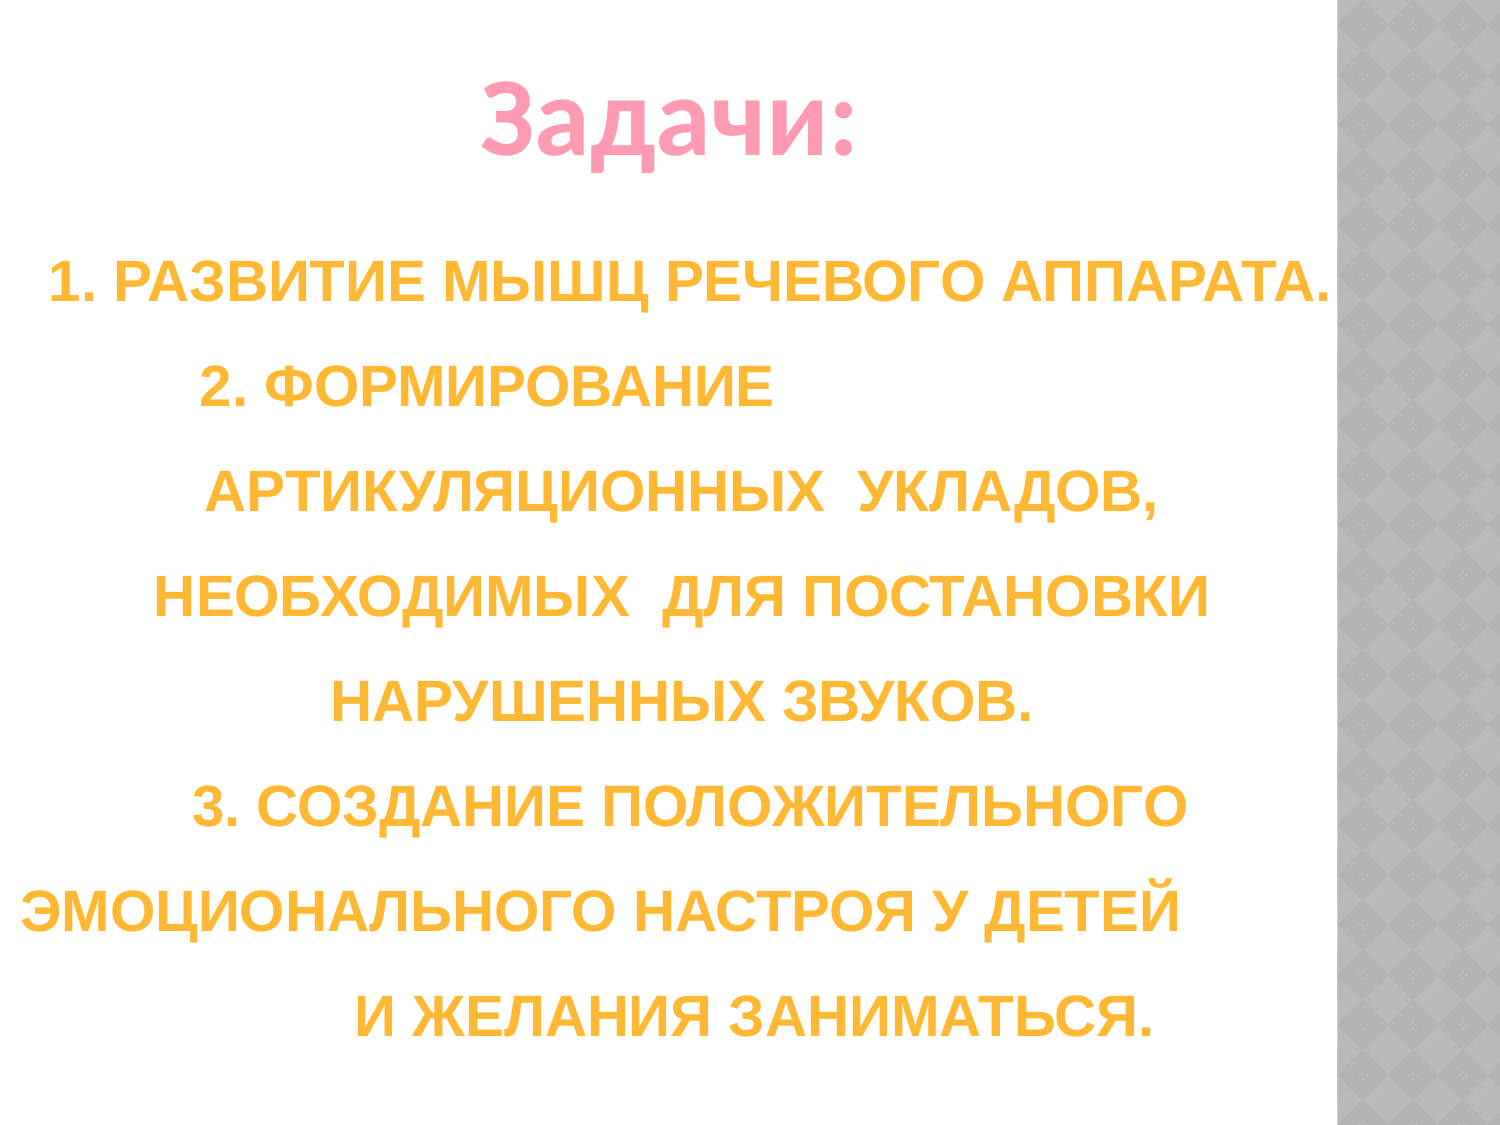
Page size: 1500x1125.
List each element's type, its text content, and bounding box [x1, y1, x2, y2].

text_box 1. Развитие мышц речевого аппарата. 2. Формирование артикуляционных укладов, необходимых для постановки нарушенных звуков. 3. создание положительного эмоционального настроя у детей и желания заниматься. [0, 201, 1365, 1056]
text_box Задачи: [0, 35, 1341, 186]
